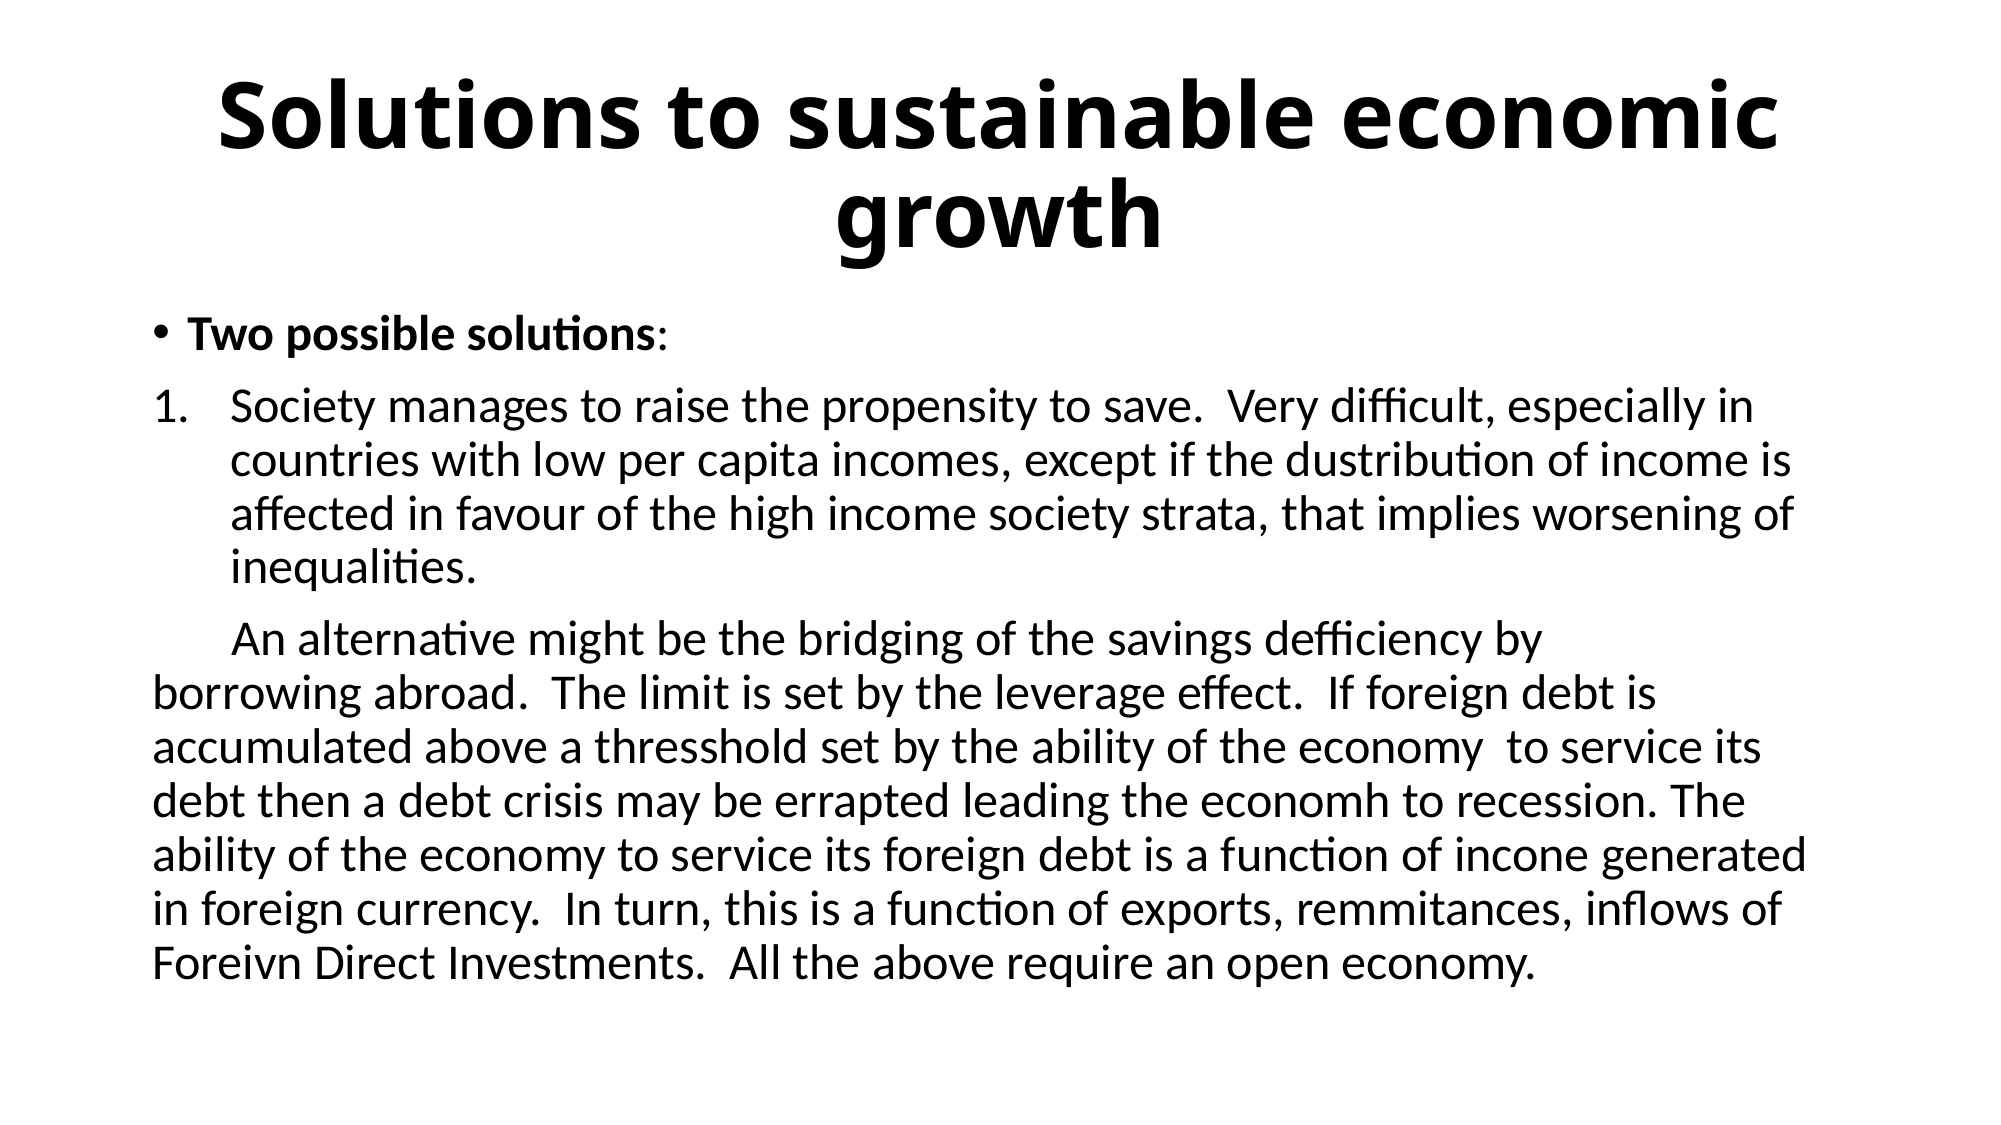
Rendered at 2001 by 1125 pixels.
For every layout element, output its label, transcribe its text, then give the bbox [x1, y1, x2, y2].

list Two possible solutions: Society manages to raise the propensity to save. Very difficult, especially in countries with low per capita incomes, except if the dustribution of income is affected in favour of the high income society strata, that implies worsening of inequalities. An alternative might be the bridging of the savings defficiency by borrowing abroad. The limit is set by the leverage effect. If foreign debt is accumulated above a thresshold set by the ability of the economy to service its debt then a debt crisis may be errapted leading the economh to recession. The ability of the economy to service its foreign debt is a function of incone generated in foreign currency. In turn, this is a function of exports, remmitances, inflows of Foreivn Direct Investments. All the above require an open economy. [137, 299, 1863, 1014]
title Solutions to sustainable economic growth [137, 59, 1863, 278]
